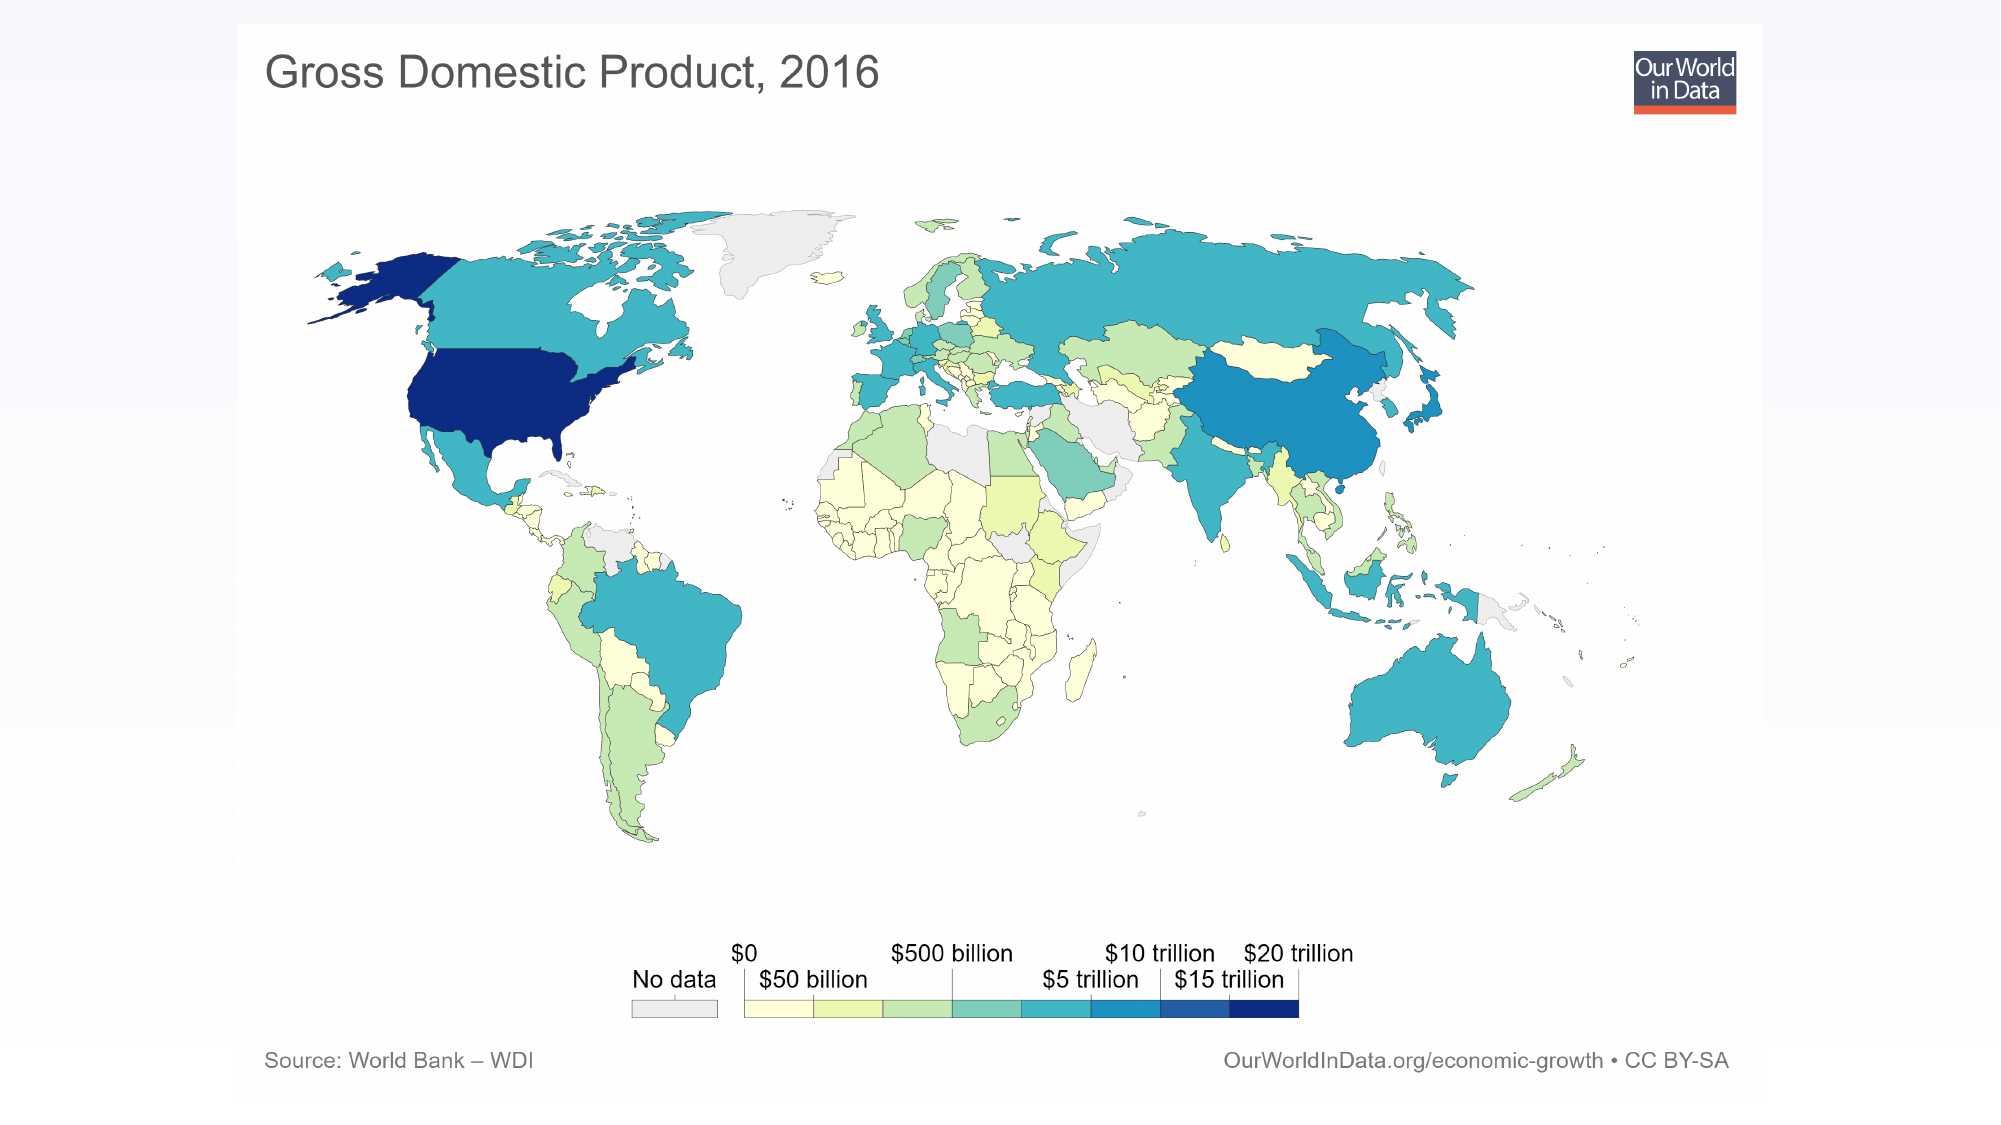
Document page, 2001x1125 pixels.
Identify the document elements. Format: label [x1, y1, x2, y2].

picture [237, 24, 1763, 1101]
